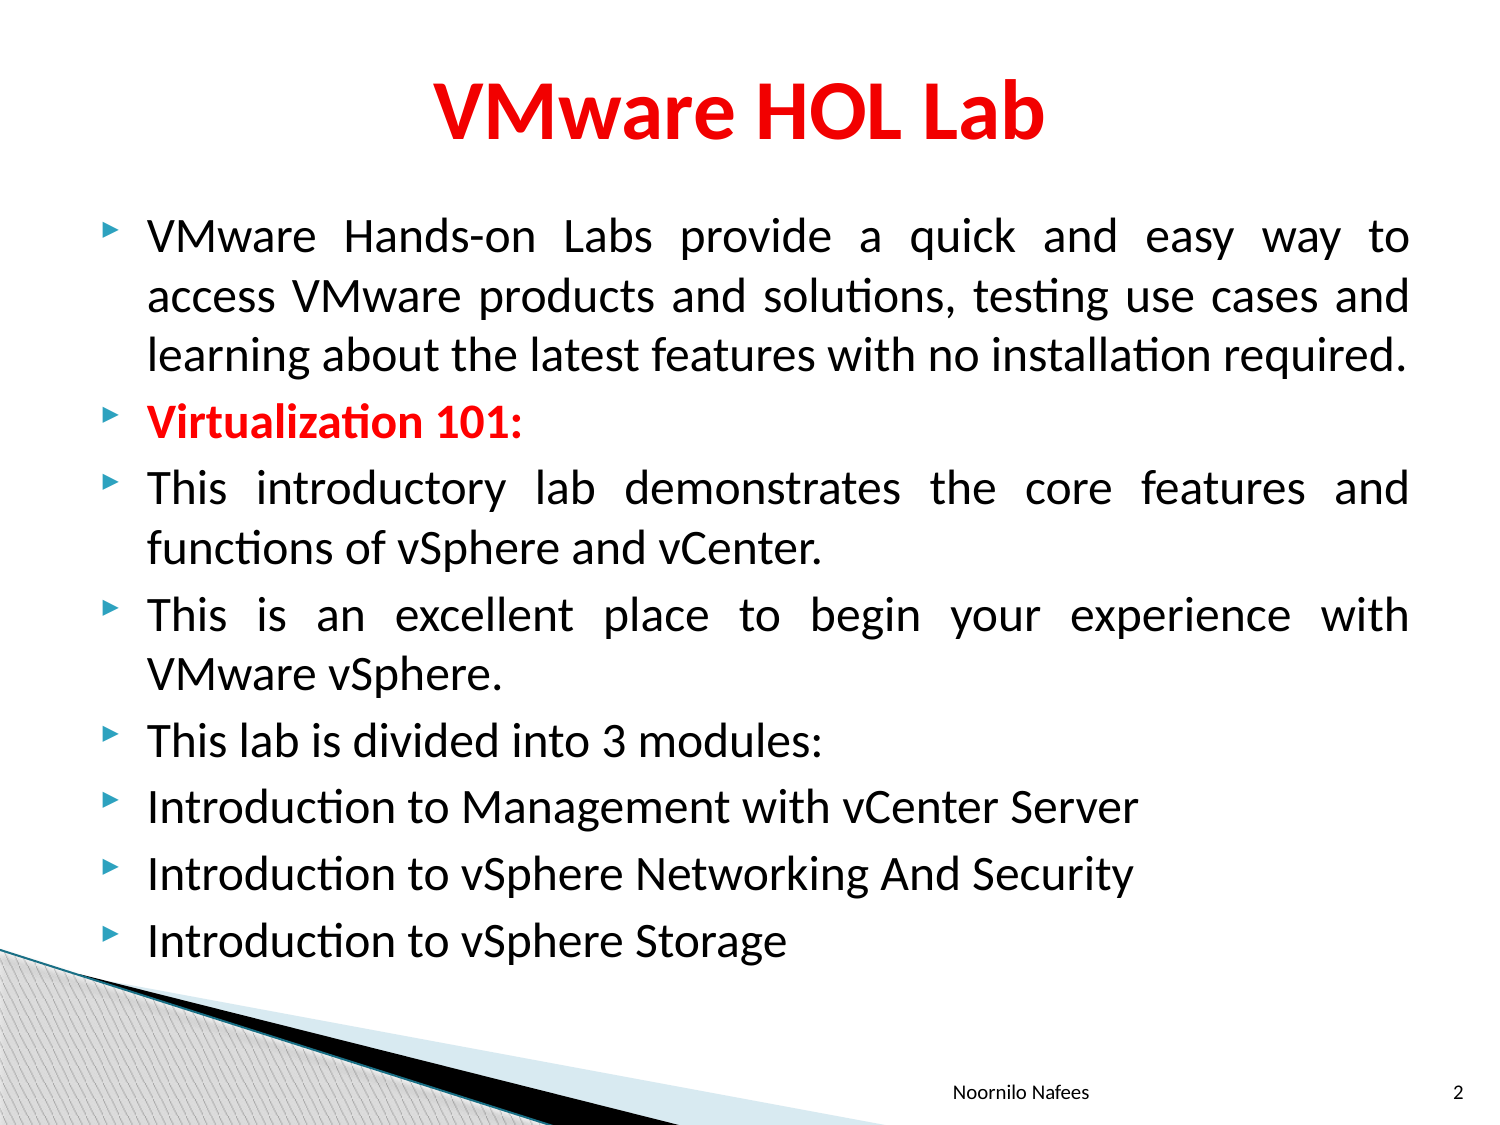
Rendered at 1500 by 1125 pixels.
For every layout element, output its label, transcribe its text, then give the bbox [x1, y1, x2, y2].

footer Noornilo Nafees [718, 1051, 1105, 1112]
title VMware HOL Lab [75, 11, 1425, 200]
slide_number 2 [1418, 1051, 1479, 1112]
list VMware Hands-on Labs provide a quick and easy way to access VMware products and solutions, testing use cases and learning about the latest features with no installation required. Virtualization 101: This introductory lab demonstrates the core features and functions of vSphere and vCenter. This is an excellent place to begin your experience with VMware vSphere. This lab is divided into 3 modules: Introduction to Management with vCenter Server Introduction to vSphere Networking And Security Introduction to vSphere Storage [75, 200, 1425, 1043]
